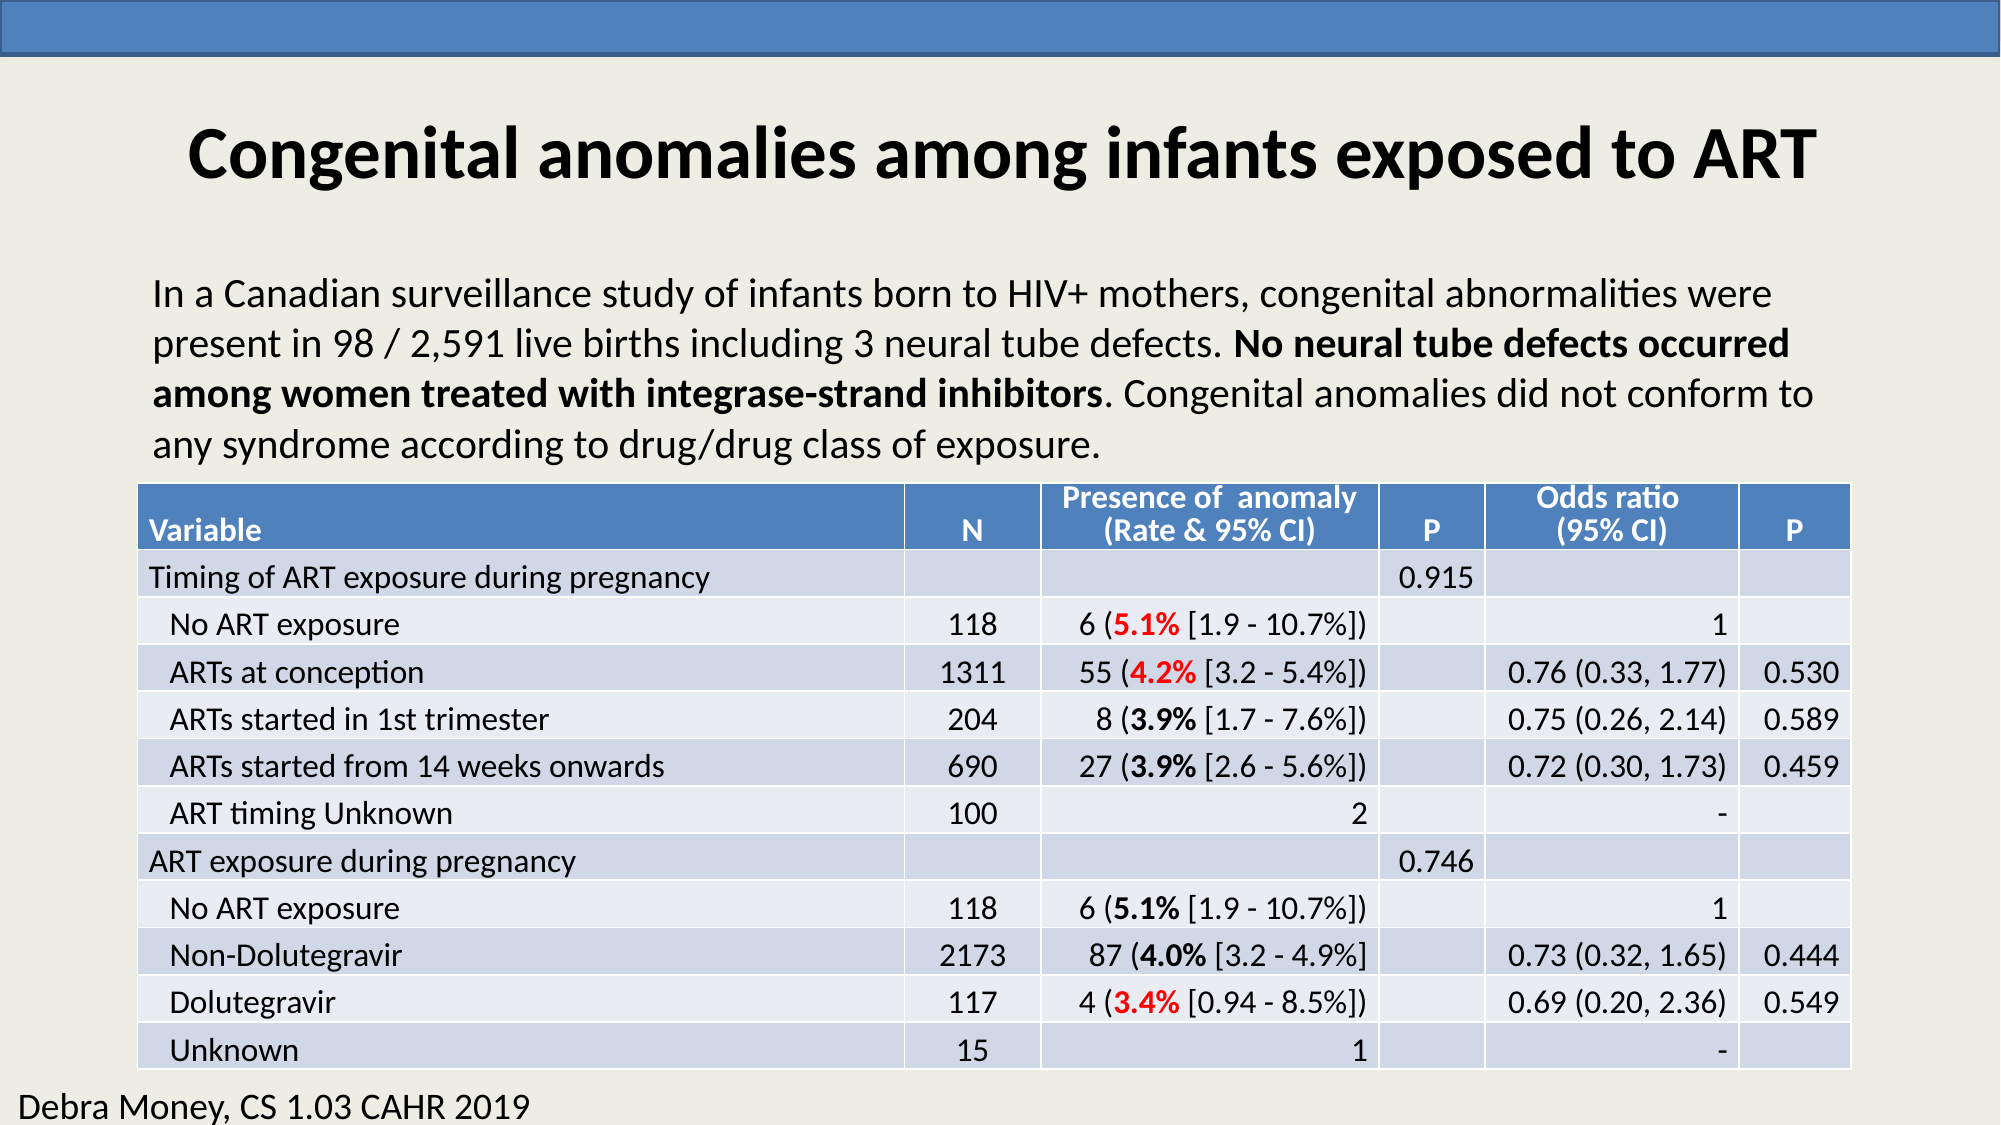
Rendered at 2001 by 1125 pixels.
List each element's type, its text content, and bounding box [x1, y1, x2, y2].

table_cell Dolutegravir [138, 976, 904, 1021]
table_cell 15 [905, 1023, 1040, 1068]
table_cell [1486, 550, 1738, 596]
table_header P [1380, 484, 1484, 549]
table_cell 0.459 [1740, 739, 1850, 785]
table_header Odds ratio (95% CI) [1486, 484, 1738, 549]
table_cell [1486, 834, 1738, 879]
table_cell 2173 [905, 928, 1040, 974]
table_cell [1380, 976, 1484, 1021]
table_cell [1740, 787, 1850, 832]
table_cell [1740, 598, 1850, 643]
table_header Presence of anomaly (Rate & 95% CI) [1042, 484, 1378, 549]
table_cell Non-Dolutegravir [138, 928, 904, 974]
table_cell 8 (3.9% [1.7 - 7.6%]) [1042, 692, 1378, 738]
table_cell 690 [905, 739, 1040, 785]
table_cell 0.76 (0.33, 1.77) [1486, 645, 1738, 690]
table_cell [1380, 1023, 1484, 1068]
table_cell [1042, 834, 1378, 879]
table_cell ARTs at conception [138, 645, 904, 690]
table_header N [905, 484, 1040, 549]
table_cell [1042, 550, 1378, 596]
table_cell [1380, 881, 1484, 927]
table_cell 0.746 [1380, 834, 1484, 879]
table_cell - [1486, 787, 1738, 832]
table_cell [1740, 1023, 1850, 1068]
table_cell [1740, 881, 1850, 927]
table_cell Timing of ART exposure during pregnancy [138, 550, 904, 596]
list In a Canadian surveillance study of infants born to HIV+ mothers, congenital abnormalities were present in 98 / 2,591 live births including 3 neural tube defects. No neural tube defects occurred among women treated with integrase-strand inhibitors. Congenital anomalies did not conform to any syndrome according to drug/drug class of exposure. [137, 258, 1863, 973]
table_cell ARTs started in 1st trimester [138, 692, 904, 738]
table_cell 1 [1486, 598, 1738, 643]
table_cell - [1486, 1023, 1738, 1068]
table_cell 0.915 [1380, 550, 1484, 596]
table_cell [905, 834, 1040, 879]
table_cell ART timing Unknown [138, 787, 904, 832]
table_cell [1740, 834, 1850, 879]
table_cell 87 (4.0% [3.2 - 4.9%] [1042, 928, 1378, 974]
table_cell ART exposure during pregnancy [138, 834, 904, 879]
table_cell [1380, 645, 1484, 690]
table_cell 27 (3.9% [2.6 - 5.6%]) [1042, 739, 1378, 785]
table_cell 6 (5.1% [1.9 - 10.7%]) [1042, 881, 1378, 927]
table_cell Unknown [138, 1023, 904, 1068]
table_cell [905, 550, 1040, 596]
table_cell [1740, 550, 1850, 596]
table_cell [1380, 692, 1484, 738]
picture [0, 57, 2001, 1125]
table_cell [1380, 739, 1484, 785]
table_cell 117 [905, 976, 1040, 1021]
table_cell No ART exposure [138, 881, 904, 927]
table_cell 0.444 [1740, 928, 1850, 974]
table_cell ARTs started from 14 weeks onwards [138, 739, 904, 785]
table_cell No ART exposure [138, 598, 904, 643]
table_cell 6 (5.1% [1.9 - 10.7%]) [1042, 598, 1378, 643]
table_cell 0.75 (0.26, 2.14) [1486, 692, 1738, 738]
text_box Debra Money, CS 1.03 CAHR 2019 [3, 1075, 546, 1125]
table_cell 0.549 [1740, 976, 1850, 1021]
table_cell 0.589 [1740, 692, 1850, 738]
table_cell [1380, 787, 1484, 832]
table_cell 55 (4.2% [3.2 - 5.4%]) [1042, 645, 1378, 690]
table_cell 1 [1486, 881, 1738, 927]
table_cell 1 [1042, 1023, 1378, 1068]
table_cell 204 [905, 692, 1040, 738]
table_cell [1380, 598, 1484, 643]
table_cell 4 (3.4% [0.94 - 8.5%]) [1042, 976, 1378, 1021]
table_cell 0.69 (0.20, 2.36) [1486, 976, 1738, 1021]
title Congenital anomalies among infants exposed to ART [51, 54, 1958, 243]
table_cell 118 [905, 881, 1040, 927]
table_header Variable [138, 484, 904, 549]
table_cell 2 [1042, 787, 1378, 832]
table_cell 100 [905, 787, 1040, 832]
table_cell 118 [905, 598, 1040, 643]
table_header P [1740, 484, 1850, 549]
table_cell [1380, 928, 1484, 974]
table_cell 0.530 [1740, 645, 1850, 690]
table_cell 0.73 (0.32, 1.65) [1486, 928, 1738, 974]
table_cell 1311 [905, 645, 1040, 690]
table_cell 0.72 (0.30, 1.73) [1486, 739, 1738, 785]
